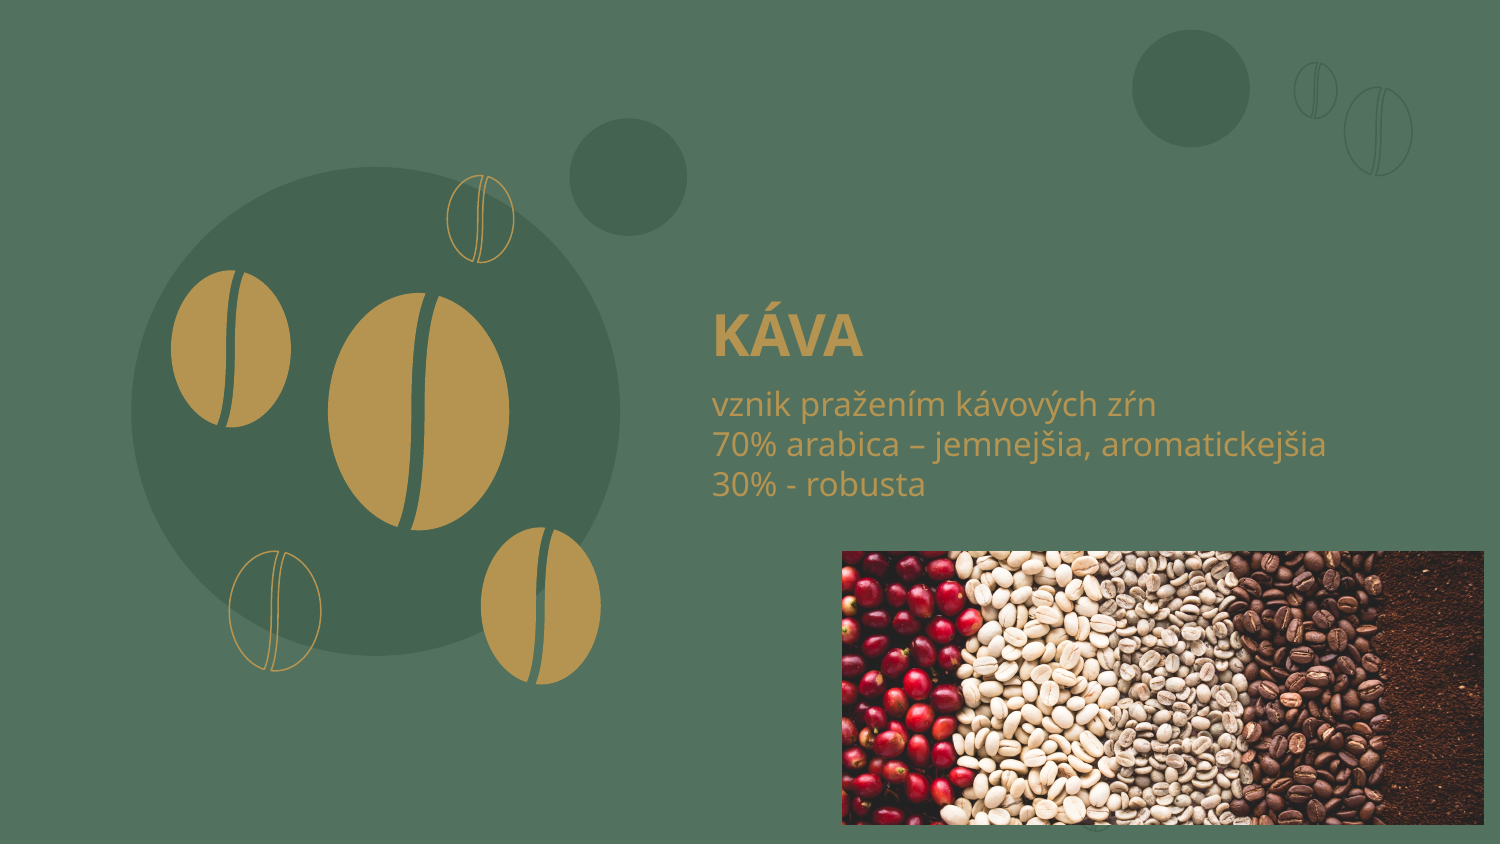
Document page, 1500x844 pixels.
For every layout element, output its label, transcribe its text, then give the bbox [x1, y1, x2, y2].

list vznik pražením kávových zŕn 70% arabica – jemnejšia, aromatickejšia 30% - robusta [696, 367, 1383, 592]
picture [841, 550, 1485, 826]
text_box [170, 175, 602, 685]
title KÁVA [696, 289, 1383, 367]
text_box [130, 118, 688, 657]
